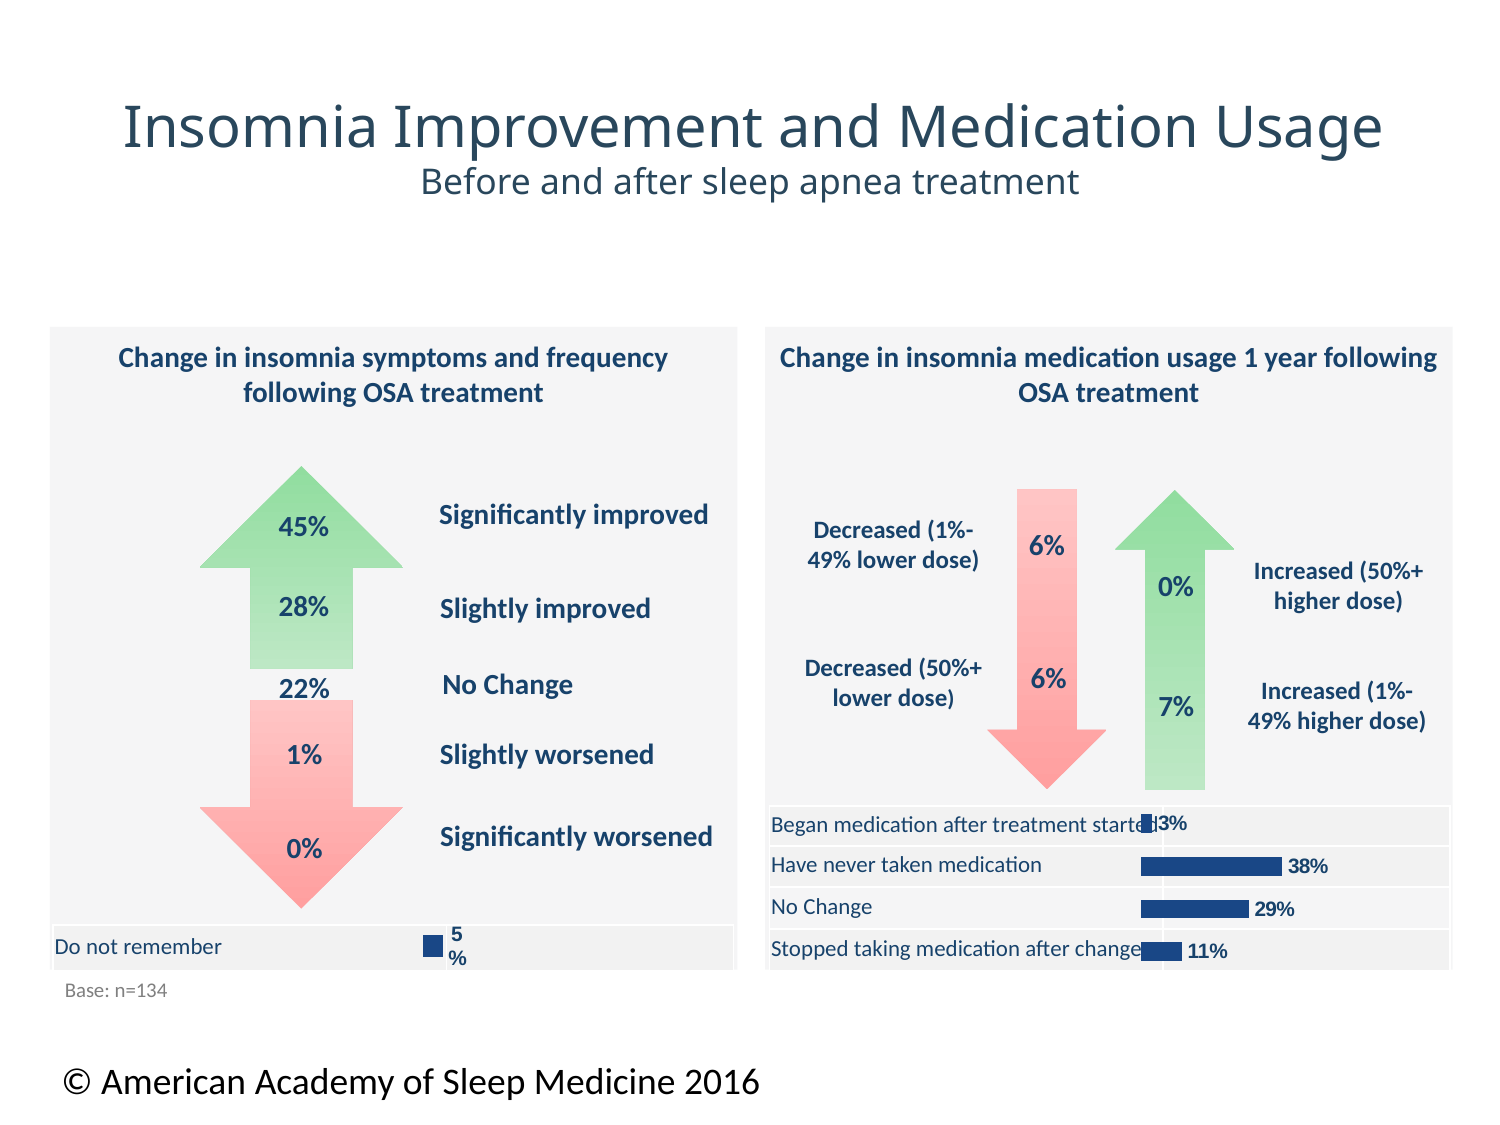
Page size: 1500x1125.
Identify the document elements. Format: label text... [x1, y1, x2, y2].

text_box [49, 326, 1490, 1011]
text_box © American Academy of Sleep Medicine 2016 [46, 1049, 776, 1110]
title Insomnia Improvement and Medication Usage Before and after sleep apnea treatment [79, 52, 1430, 240]
chart [119, 920, 770, 972]
chart [849, 802, 1474, 974]
